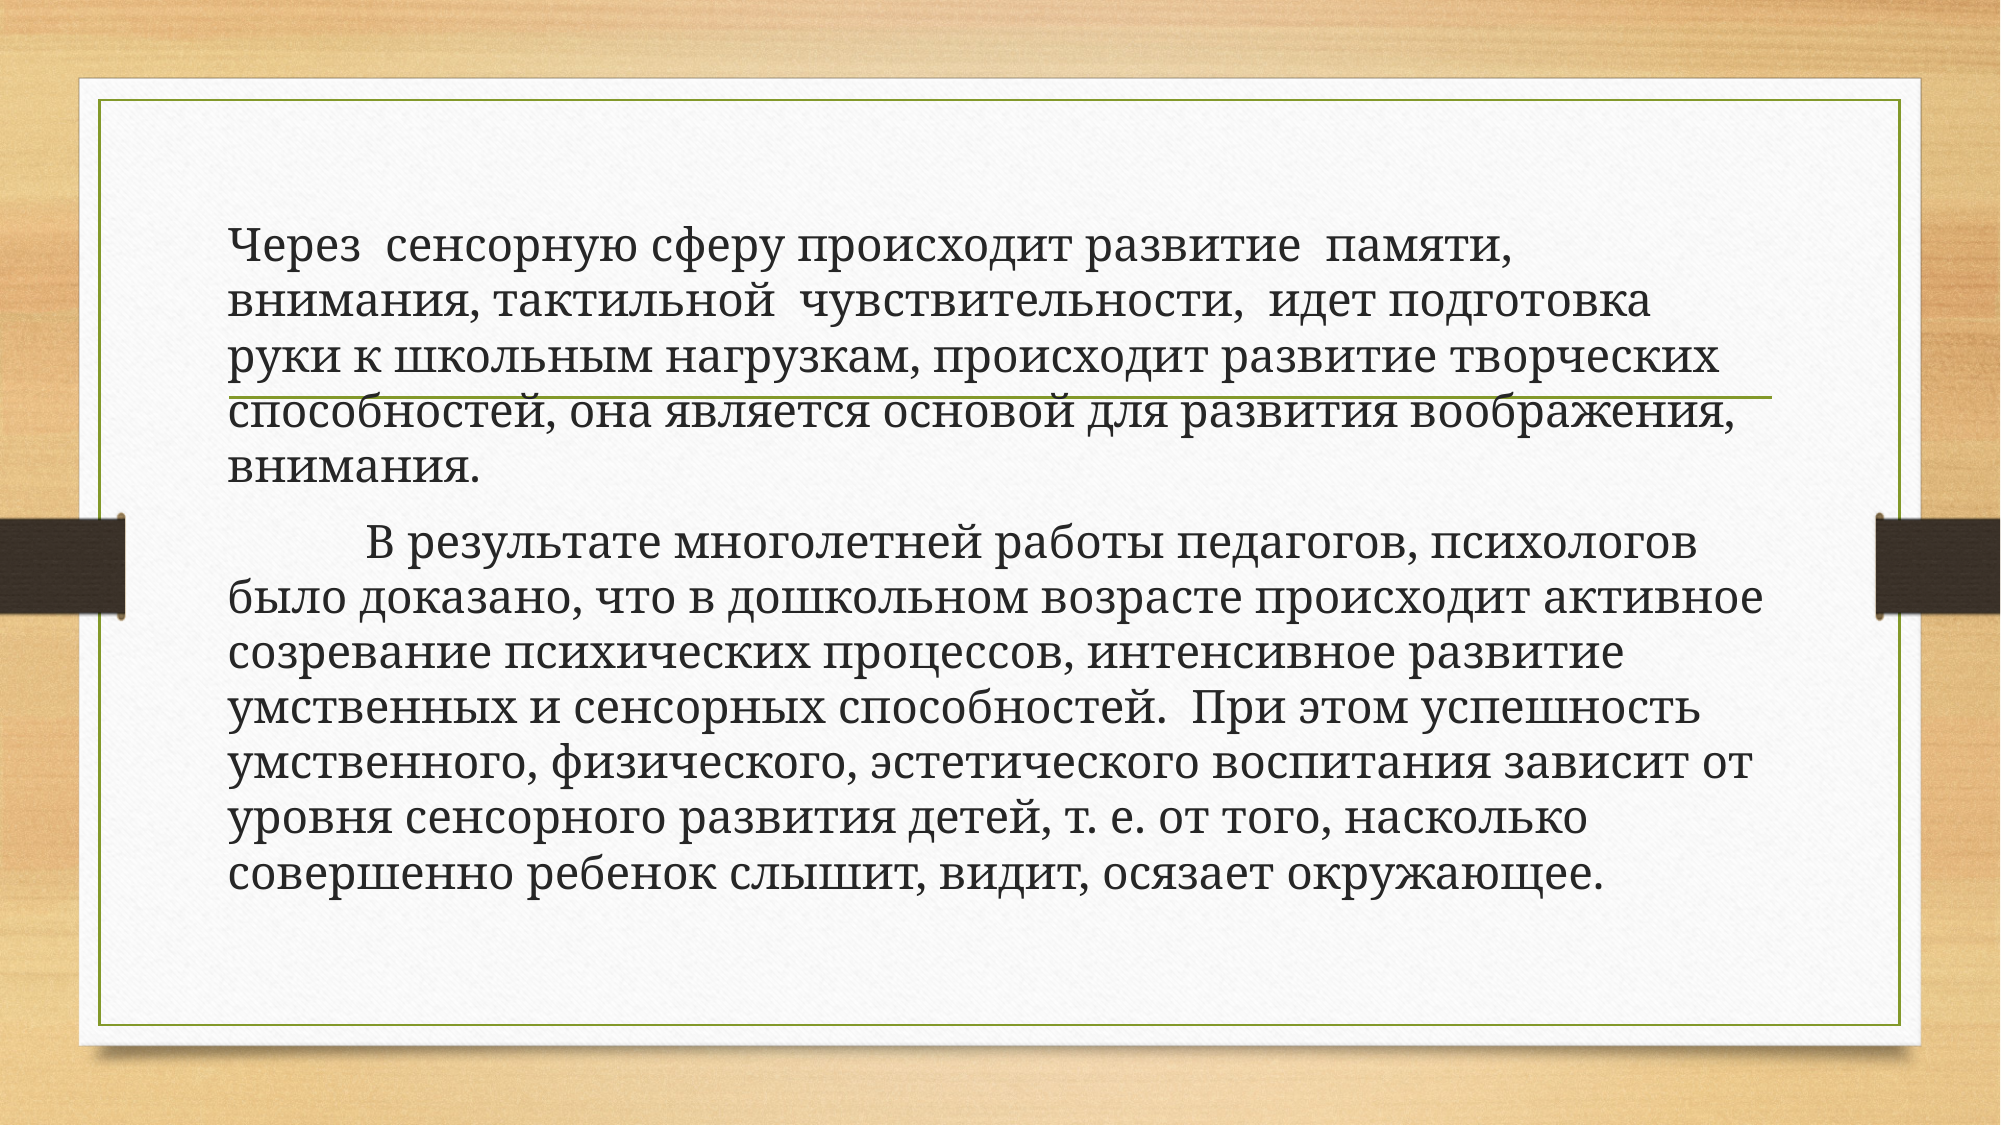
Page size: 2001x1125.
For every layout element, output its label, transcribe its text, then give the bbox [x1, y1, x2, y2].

picture [0, 0, 2001, 1125]
list Через сенсорную сферу происходит развитие памяти, внимания, тактильной чувствительности, идет подготовка руки к школьным нагрузкам, происходит развитие творческих способностей, она является основой для развития воображения, внимания. В результате многолетней работы педагогов, психологов было доказано, что в дошкольном возрасте происходит активное созревание психических процессов, интенсивное развитие умственных и сенсорных способностей. При этом успешность умственного, физического, эстетического воспитания зависит от уровня сенсорного развития детей, т. е. от того, насколько совершенно ребенок слышит, видит, осязает окружающее. [212, 208, 1788, 964]
